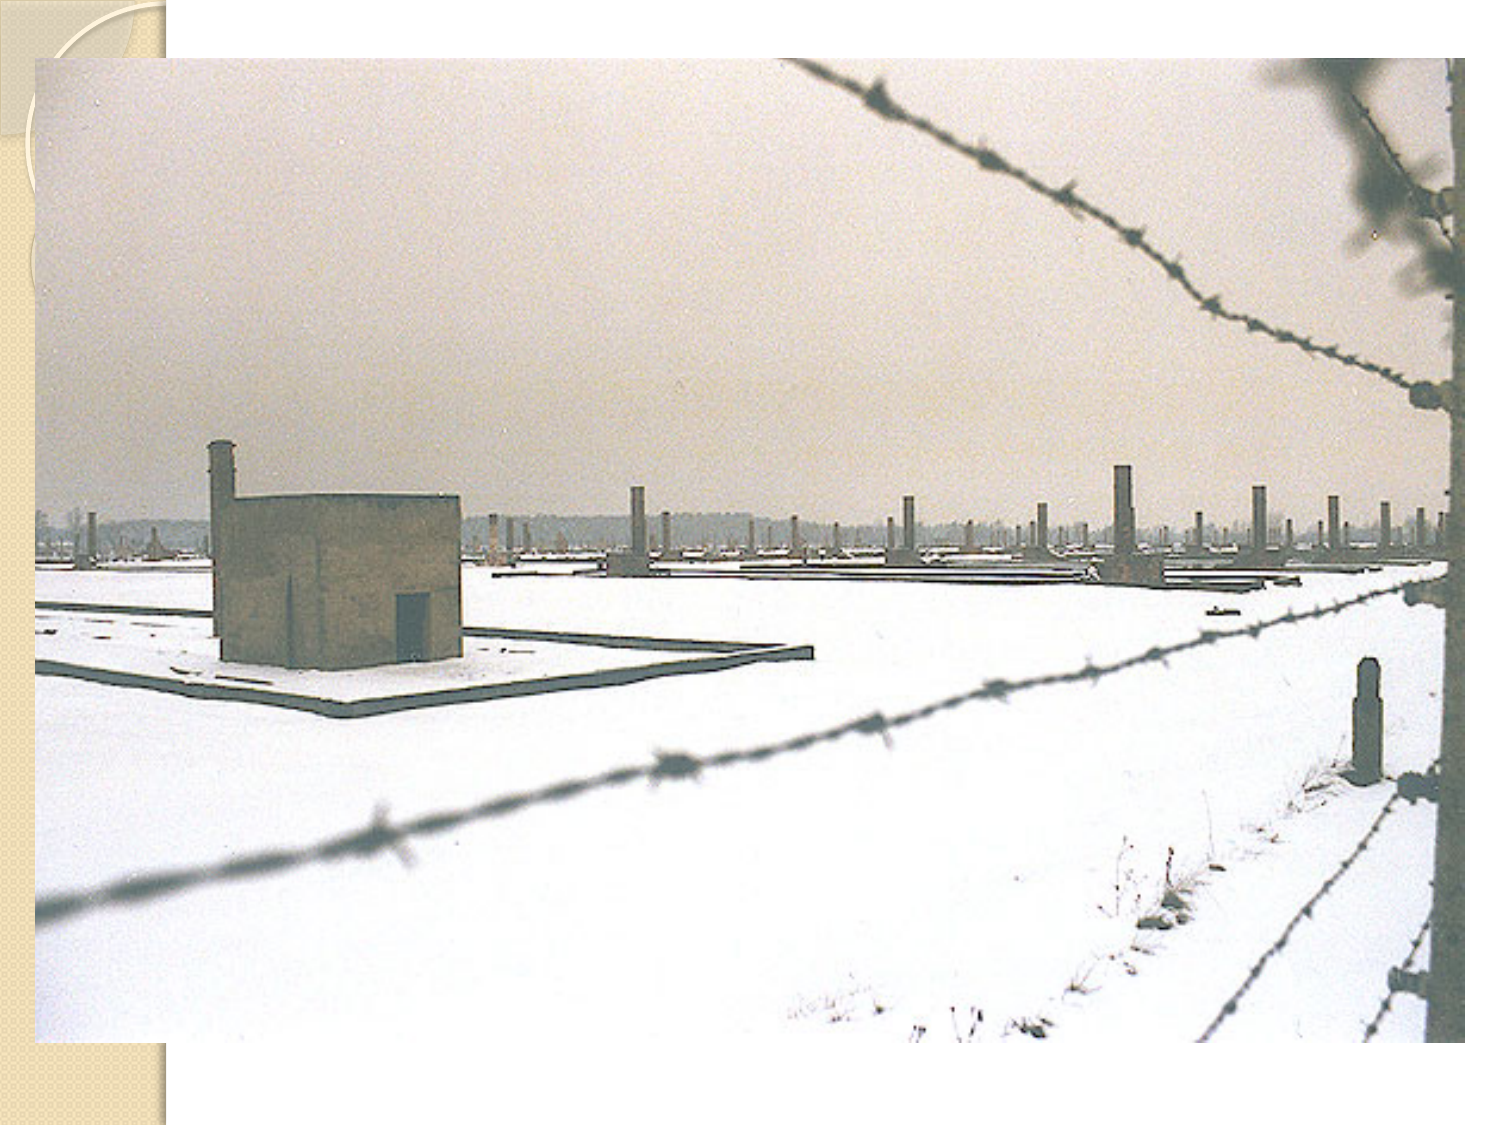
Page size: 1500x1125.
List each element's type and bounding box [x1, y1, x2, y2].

list [34, 58, 1466, 1044]
